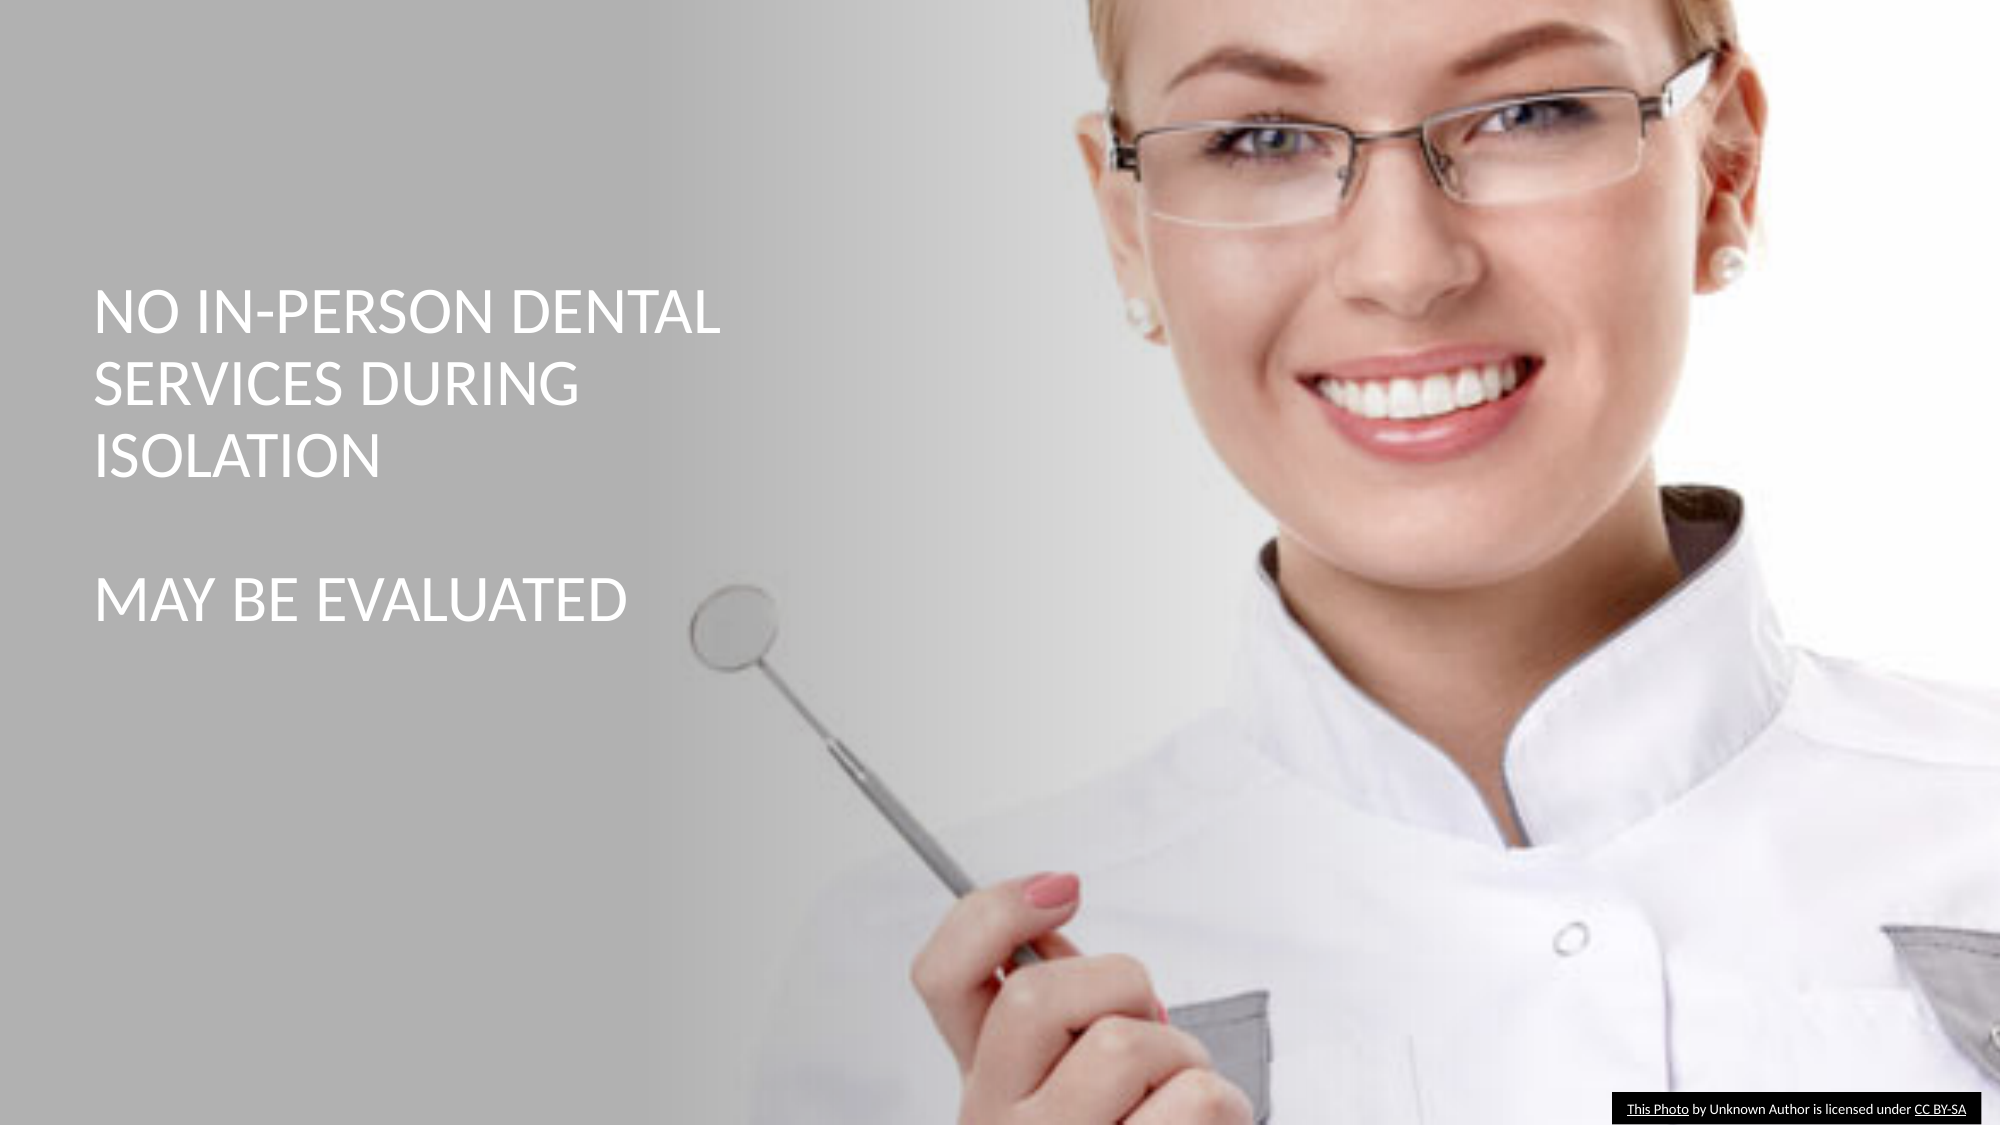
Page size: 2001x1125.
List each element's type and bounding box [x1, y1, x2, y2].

list [0, 0, 2000, 1125]
